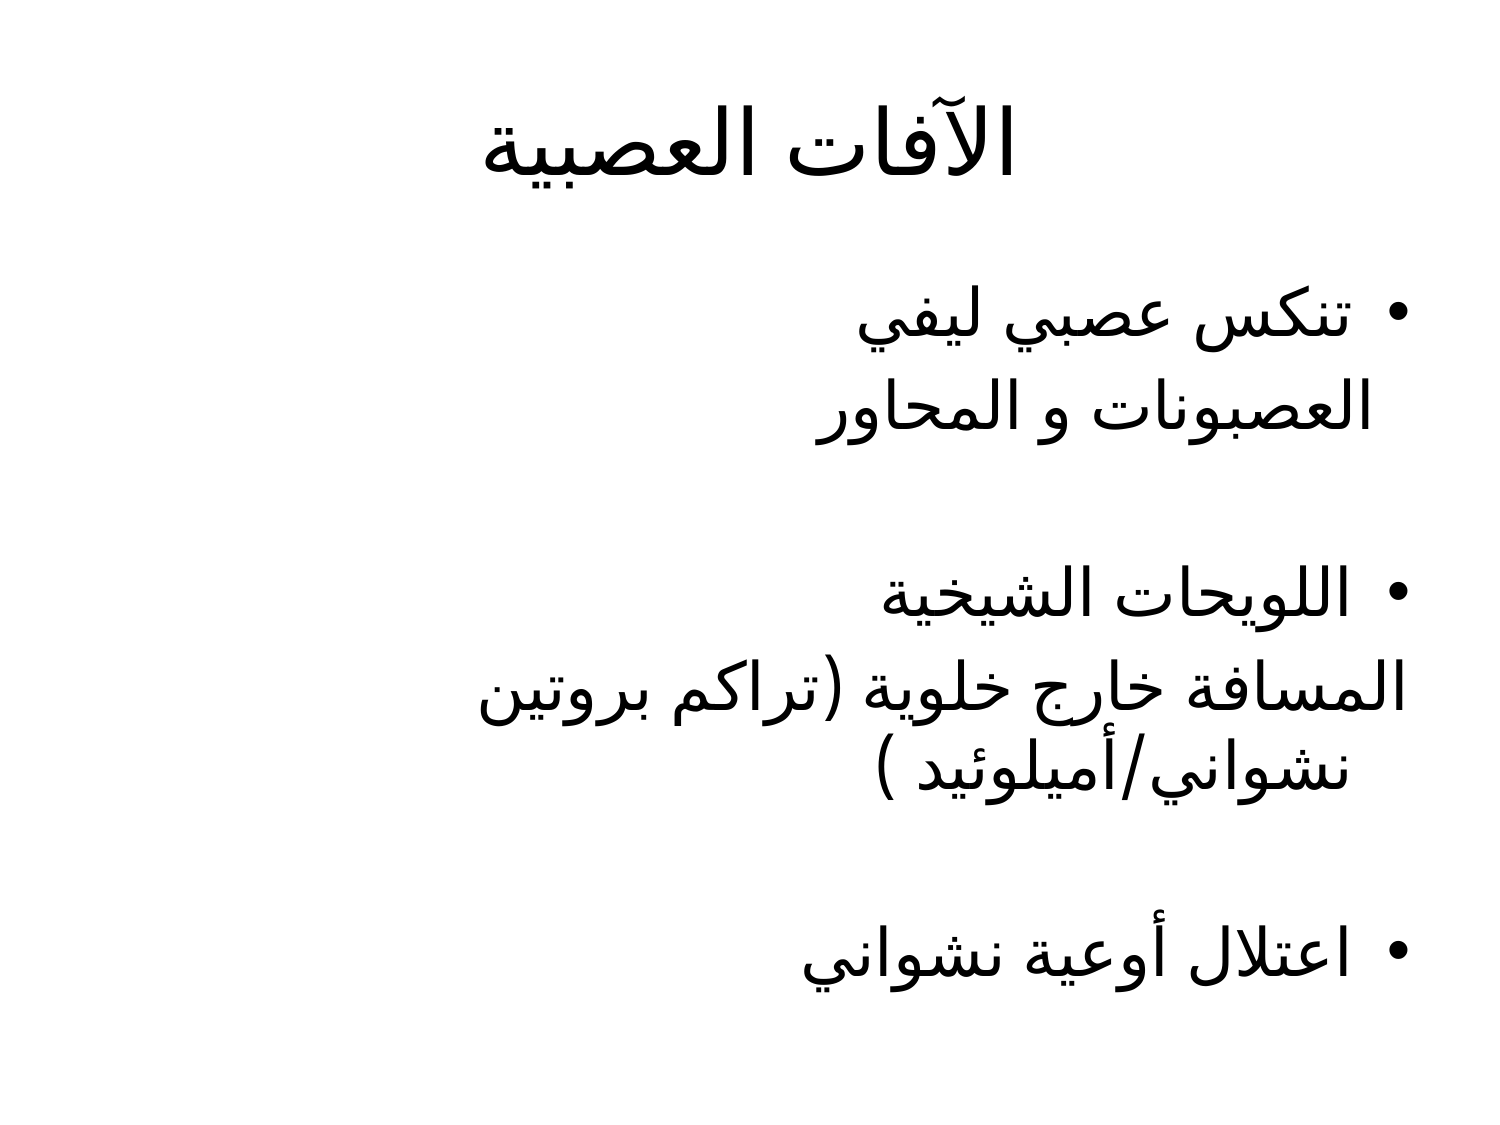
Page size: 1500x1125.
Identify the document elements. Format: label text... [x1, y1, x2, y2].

list تنكس عصبي ليفي العصبونات و المحاور اللويحات الشيخية المسافة خارج خلوية (تراكم بروتين نشواني/أميلوئيد ) اعتلال أوعية نشواني [75, 262, 1425, 1005]
title الآفات العصبية [75, 45, 1425, 233]
